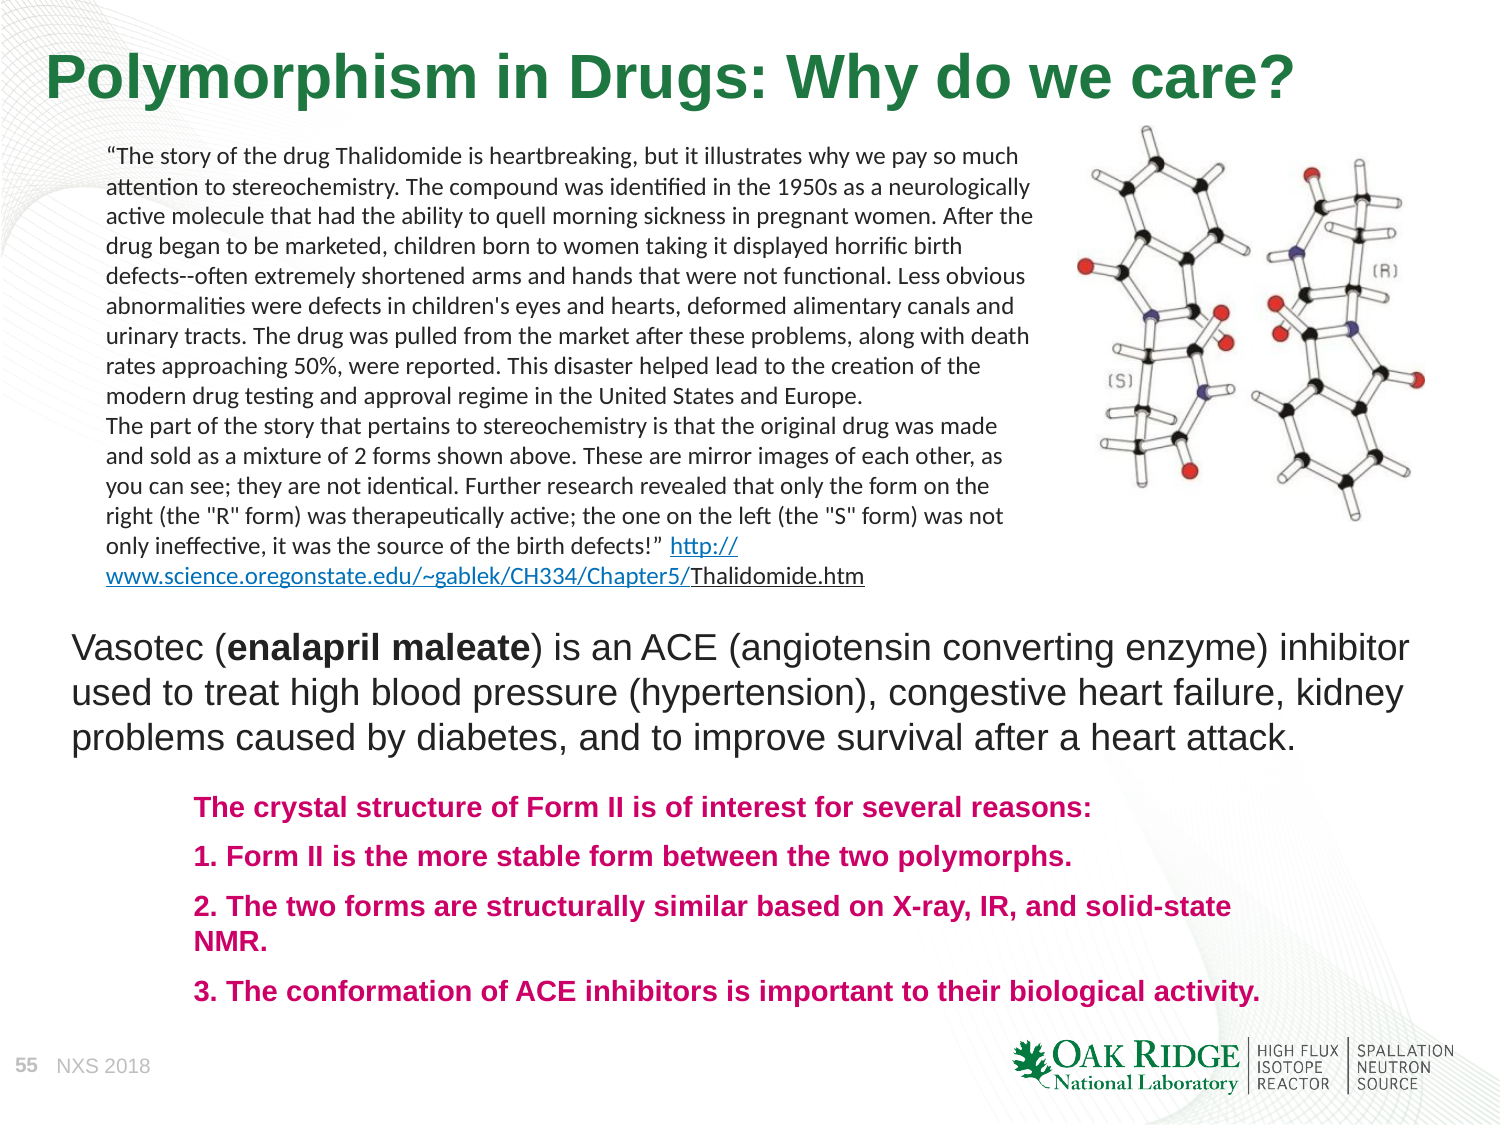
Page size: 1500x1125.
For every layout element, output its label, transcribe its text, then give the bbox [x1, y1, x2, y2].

picture [833, 125, 1500, 1125]
title Polymorphism in Drugs: Why do we care? [29, 39, 1446, 120]
text_box The crystal structure of Form II is of interest for several reasons: 1. Form II is the more stable form between the two polymorphs. 2. The two forms are structurally similar based on X-ray, IR, and solid-state NMR. 3. The conformation of ACE inhibitors is important to their biological activity. [178, 780, 1326, 1015]
text_box Vasotec (enalapril maleate) is an ACE (angiotensin converting enzyme) inhibitor used to treat high blood pressure (hypertension), congestive heart failure, kidney problems caused by diabetes, and to improve survival after a heart attack. [56, 615, 1473, 765]
text_box “The story of the drug Thalidomide is heartbreaking, but it illustrates why we pay so much attention to stereochemistry. The compound was identified in the 1950s as a neurologically active molecule that had the ability to quell morning sickness in pregnant women. After the drug began to be marketed, children born to women taking it displayed horrific birth defects--often extremely shortened arms and hands that were not functional. Less obvious abnormalities were defects in children's eyes and hearts, deformed alimentary canals and urinary tracts. The drug was pulled from the market after these problems, along with death rates approaching 50%, were reported. This disaster helped lead to the creation of the modern drug testing and approval regime in the United States and Europe. The part of the story that pertains to stereochemistry is that the original drug was made and sold as a mixture of 2 forms shown above. These are mirror images of each other, as you can see; they are not identical. Further research revealed that only the form on the right (the "R" form) was therapeutically active; the one on the left (the "S" form) was not only ineffective, it was the source of the birth defects!” http://www.science.oregonstate.edu/~gablek/CH334/Chapter5/Thalidomide.htm [91, 132, 1059, 597]
